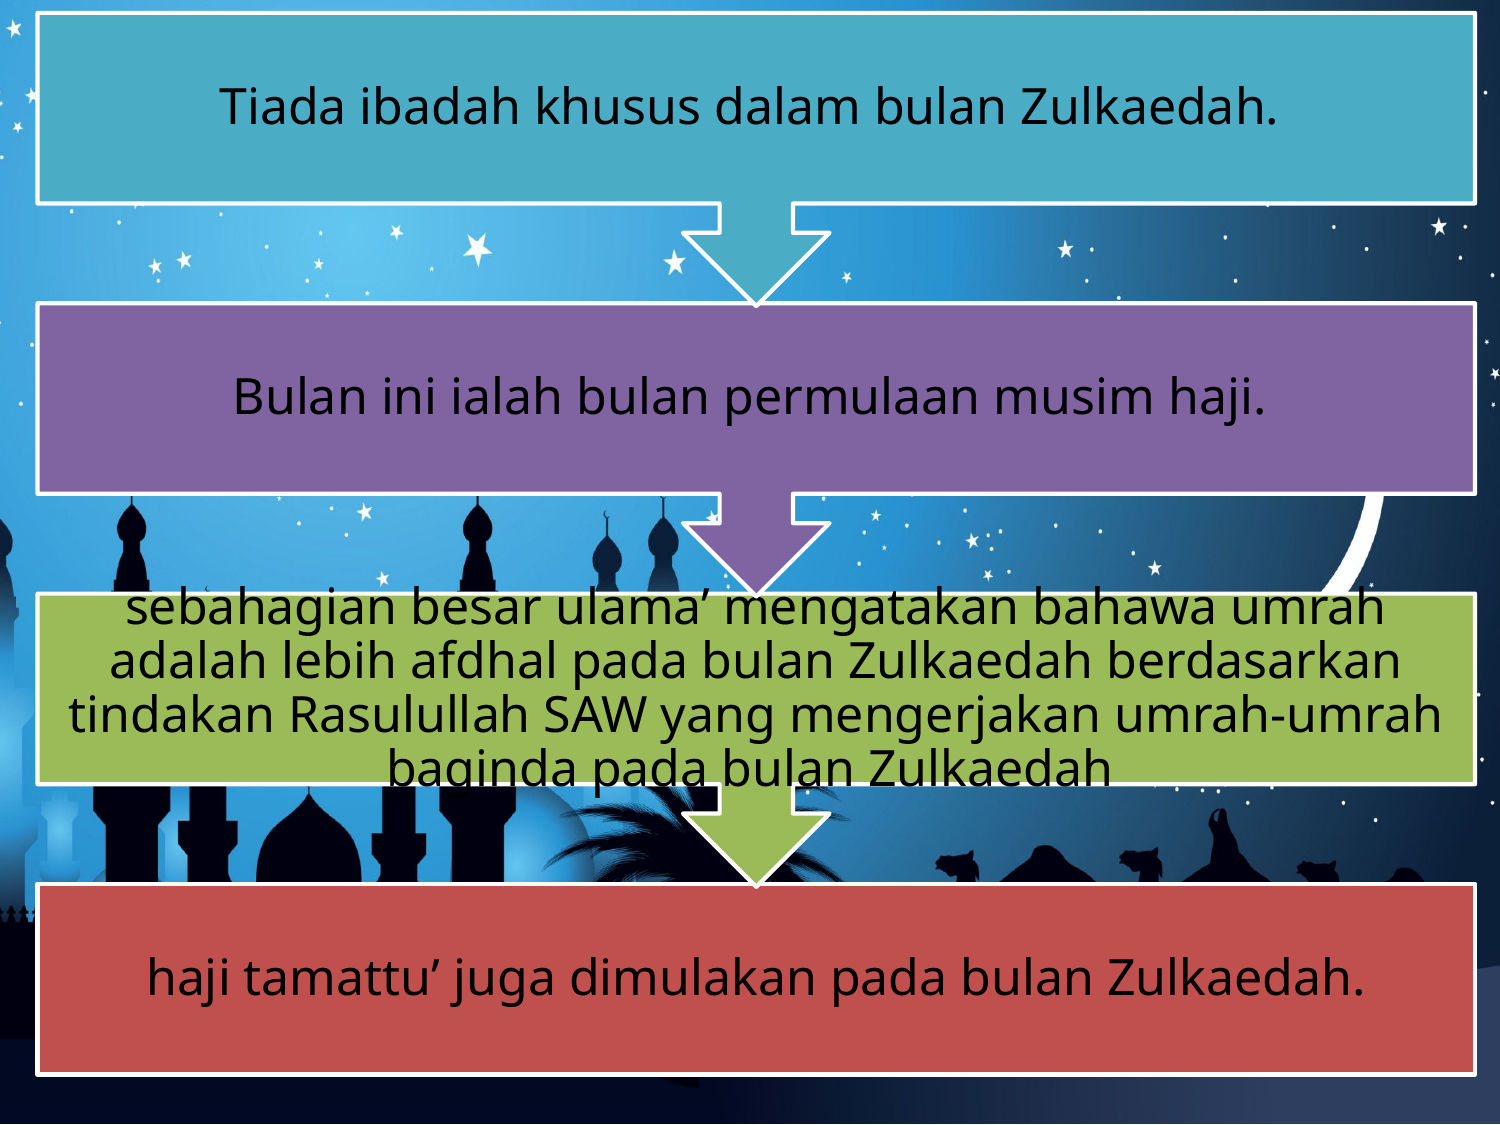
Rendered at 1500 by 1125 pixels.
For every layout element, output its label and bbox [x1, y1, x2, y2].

text_box [37, 12, 1476, 1076]
picture [0, 0, 1500, 1125]
